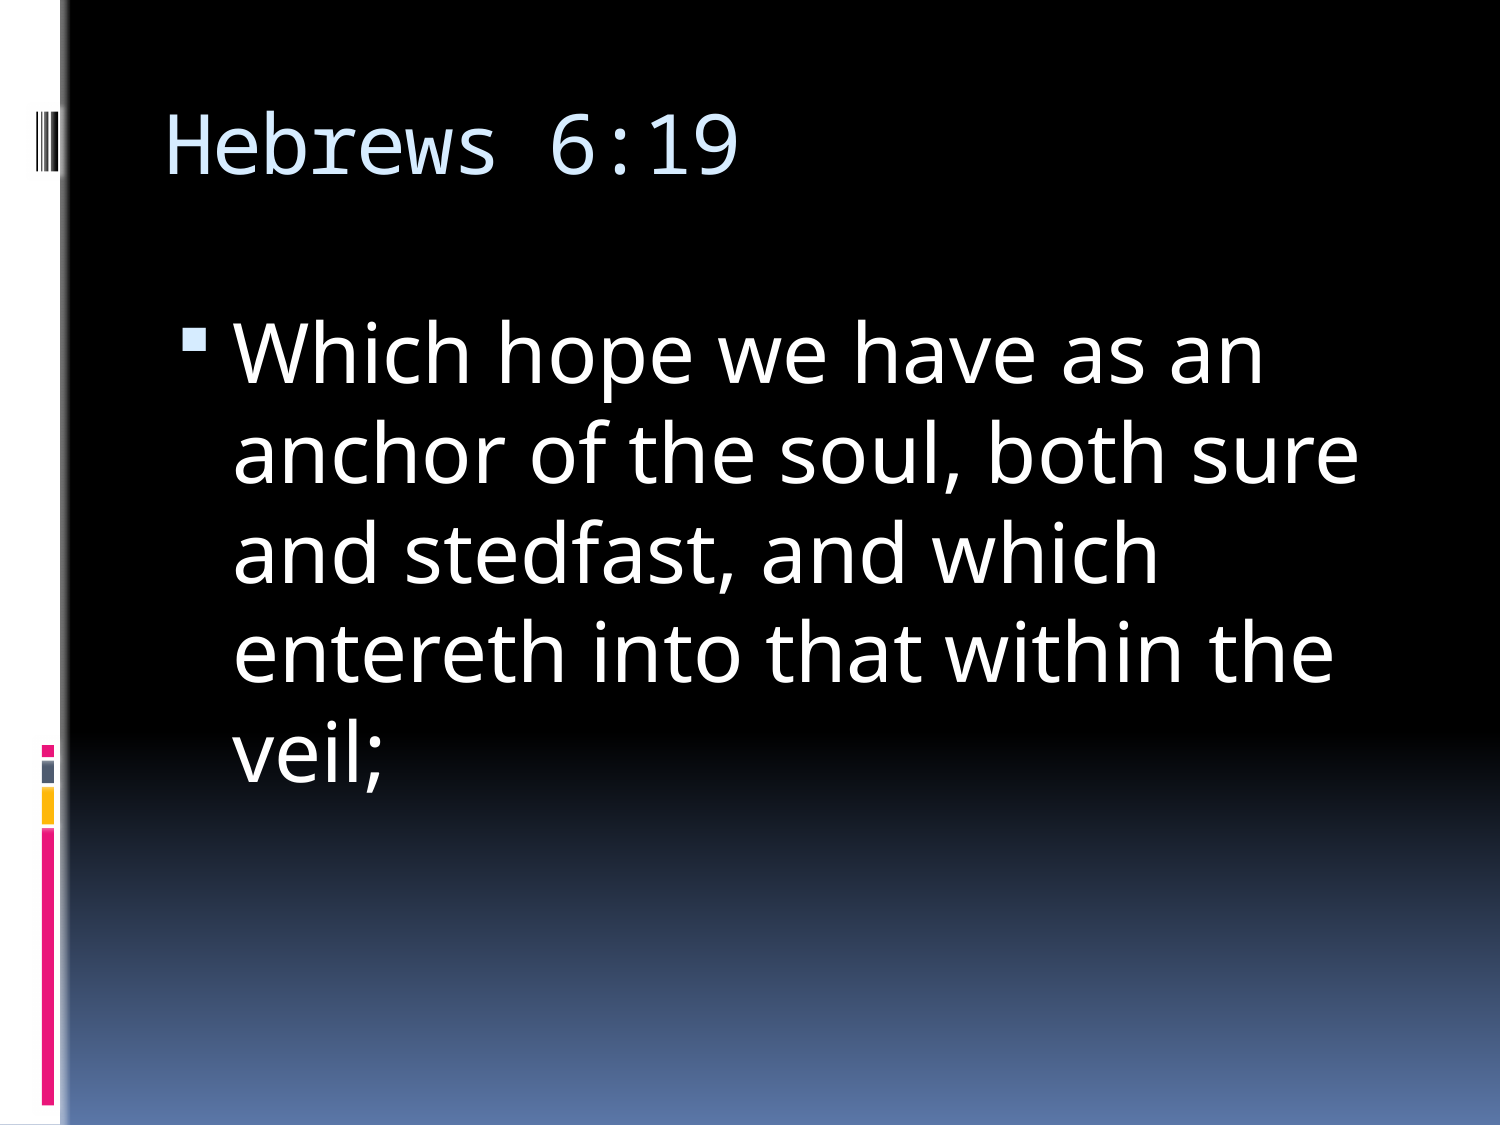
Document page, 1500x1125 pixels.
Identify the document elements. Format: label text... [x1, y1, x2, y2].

list Which hope we have as an anchor of the soul, both sure and stedfast, and which entereth into that within the veil; [150, 292, 1425, 1043]
title Hebrews 6:19 [150, 83, 1425, 234]
